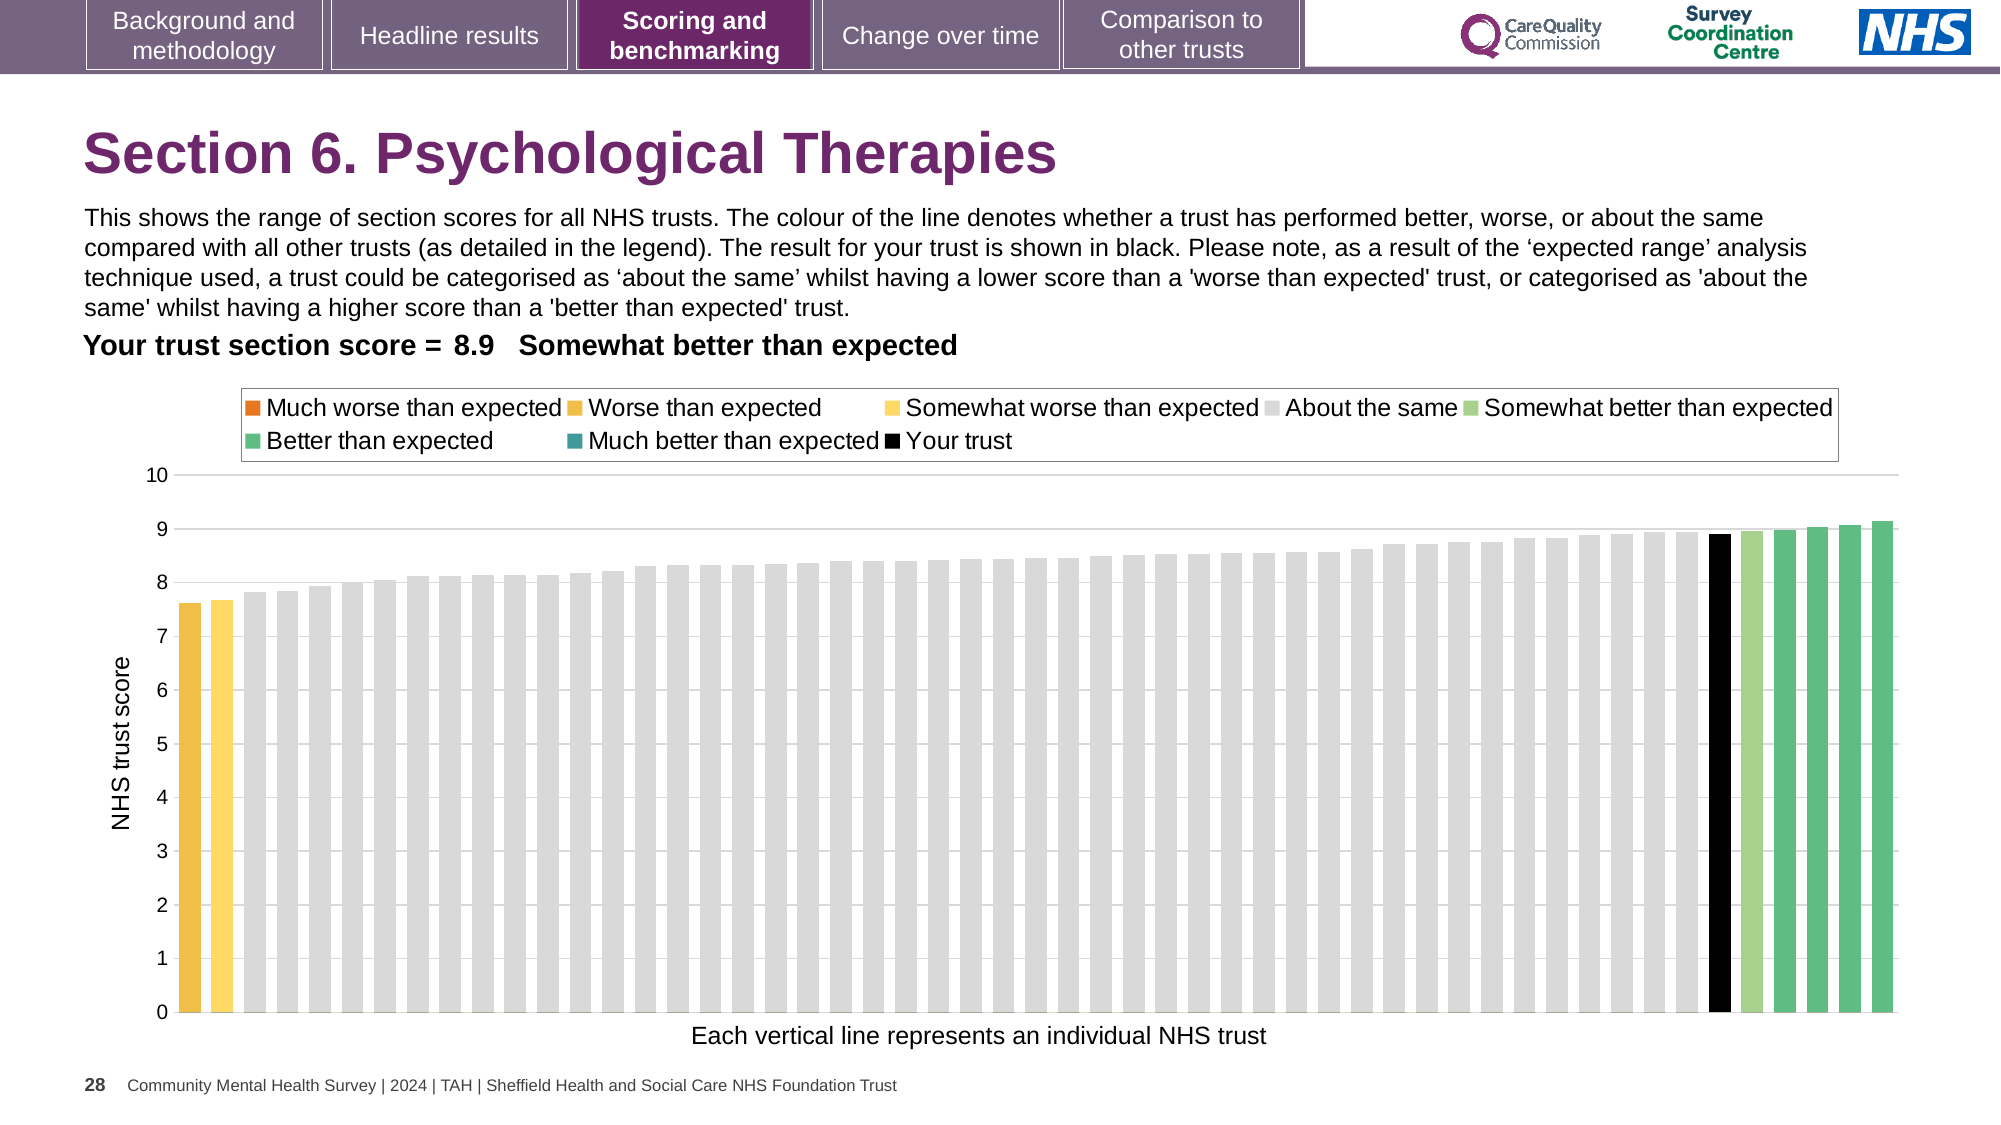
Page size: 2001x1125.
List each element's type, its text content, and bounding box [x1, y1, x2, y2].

chart [99, 369, 1923, 1036]
picture [1666, 3, 1794, 61]
text_box Each vertical line represents an individual NHS trust [676, 1036, 1283, 1058]
table_header Somewhat better than expected [518, 323, 1807, 369]
table_header Your trust section score = [53, 323, 448, 370]
text_box 28 [84, 1065, 122, 1125]
picture [1460, 13, 1602, 59]
text_box This shows the range of section scores for all NHS trusts. The colour of the line denotes whether a trust has performed better, worse, or about the same compared with all other trusts (as detailed in the legend). The result for your trust is shown in black. Please note, as a result of the ‘expected range’ analysis technique used, a trust could be categorised as ‘about the same’ whilst having a lower score than a 'worse than expected' trust, or categorised as 'about the same' whilst having a higher score than a 'better than expected' trust. [69, 194, 1890, 329]
title Section 6. Psychological Therapies [68, 100, 1942, 209]
table_header 8.9 [448, 323, 518, 369]
picture [1859, 9, 1971, 55]
